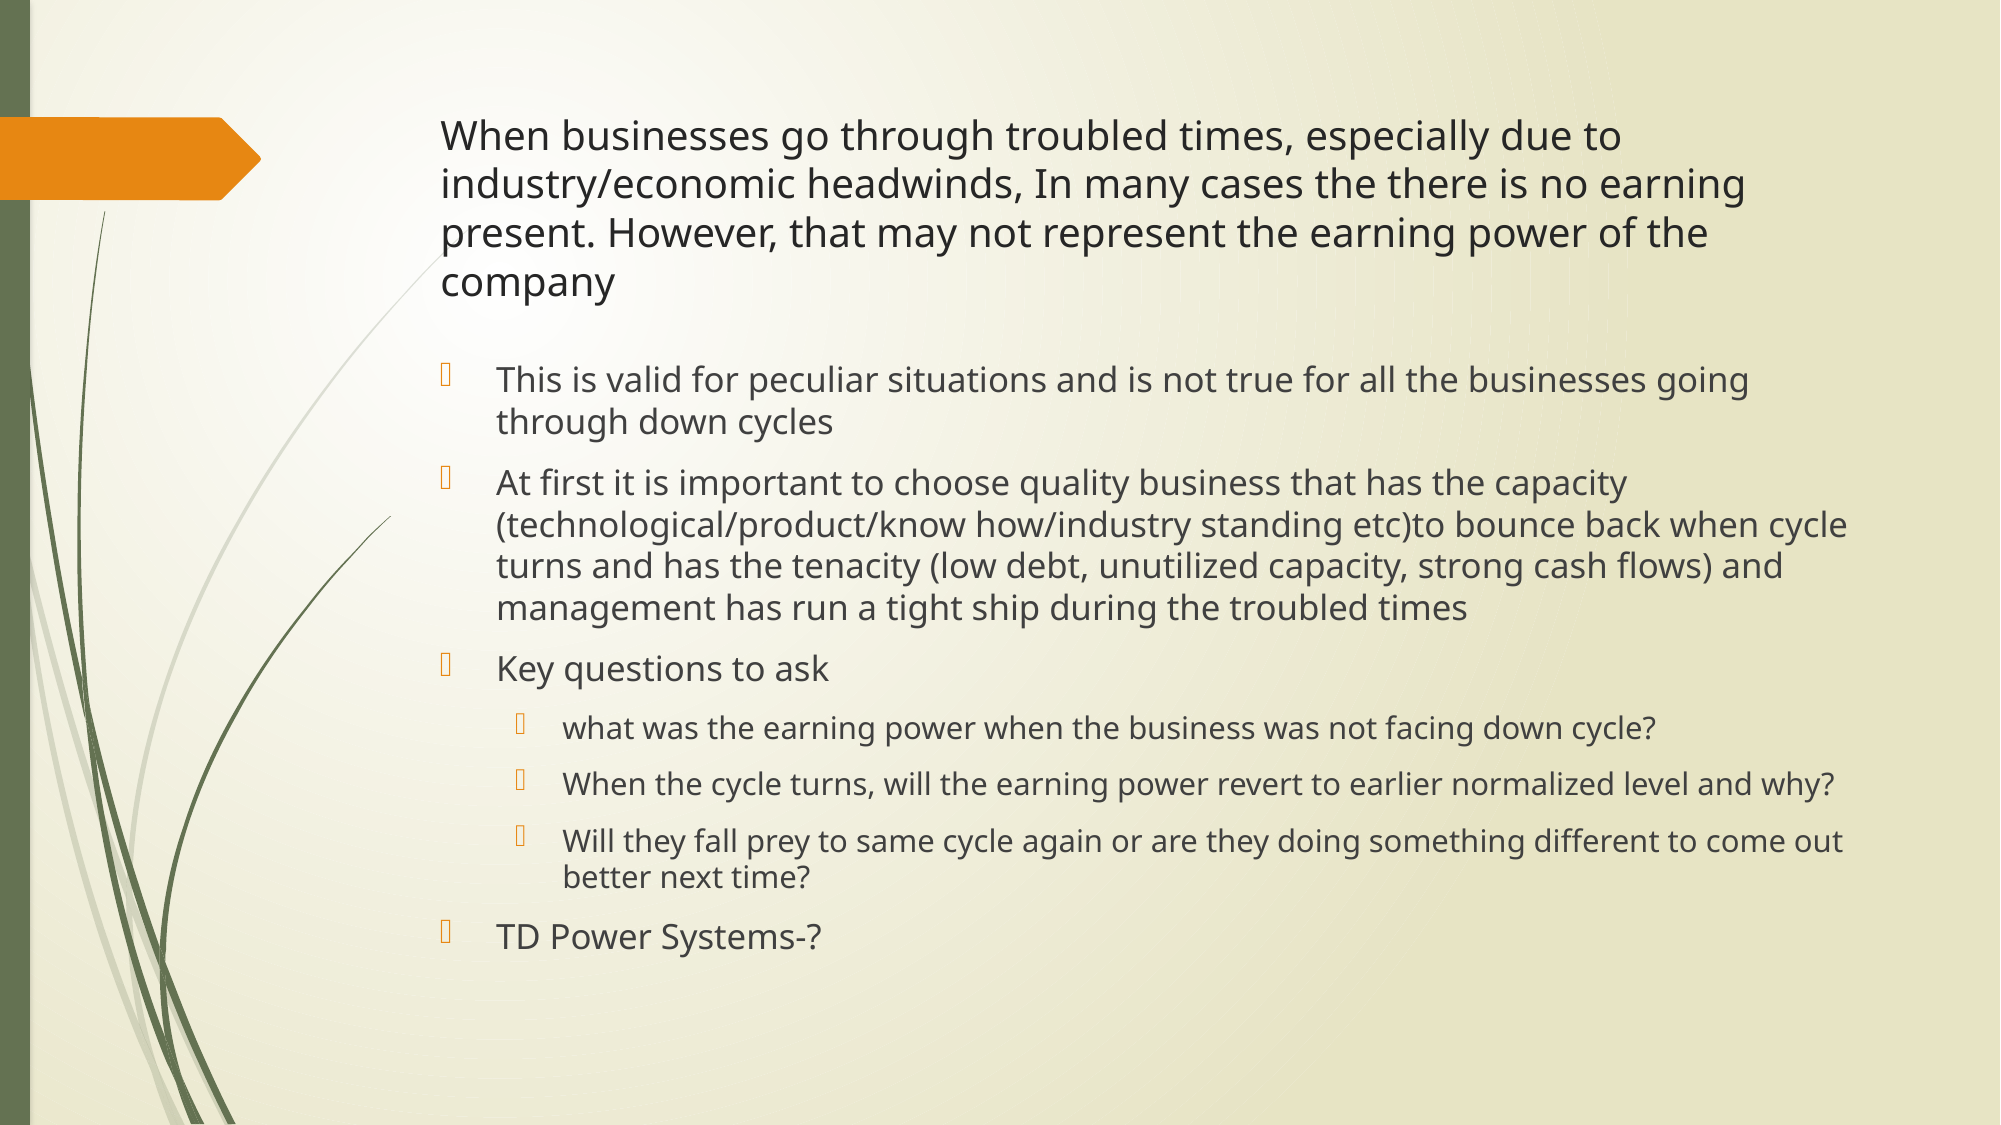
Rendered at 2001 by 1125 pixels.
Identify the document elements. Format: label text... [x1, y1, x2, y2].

list This is valid for peculiar situations and is not true for all the businesses going through down cycles At first it is important to choose quality business that has the capacity (technological/product/know how/industry standing etc)to bounce back when cycle turns and has the tenacity (low debt, unutilized capacity, strong cash flows) and management has run a tight ship during the troubled times Key questions to ask what was the earning power when the business was not facing down cycle? When the cycle turns, will the earning power revert to earlier normalized level and why? Will they fall prey to same cycle again or are they doing something different to come out better next time? TD Power Systems-? [424, 350, 1888, 970]
title When businesses go through troubled times, especially due to industry/economic headwinds, In many cases the there is no earning present. However, that may not represent the earning power of the company [425, 102, 1888, 313]
